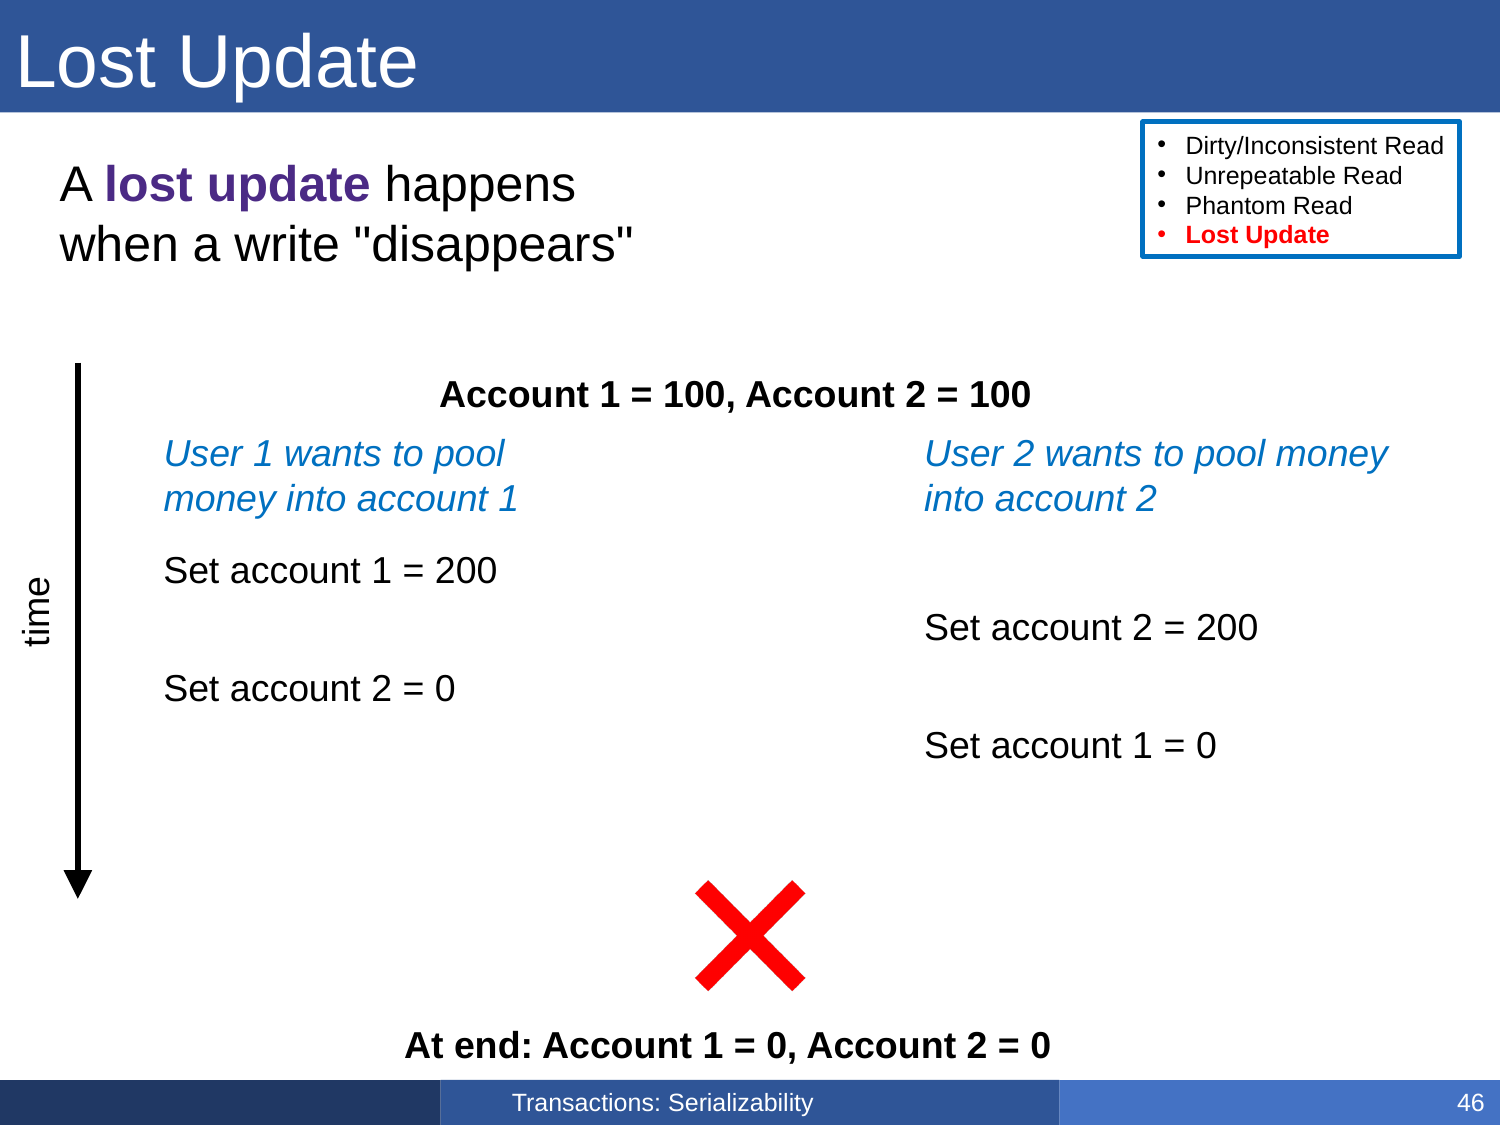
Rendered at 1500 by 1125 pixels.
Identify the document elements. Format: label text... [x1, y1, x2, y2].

footer Transactions: Serializability [496, 1079, 1004, 1125]
text_box Account 1 = 100, Account 2 = 100 [424, 362, 1076, 423]
text_box Dirty/Inconsistent Read Unrepeatable Read Phantom Read Lost Update [1142, 121, 1460, 257]
text_box Set account 2 = 0 [148, 656, 631, 717]
text_box Set account 2 = 200 [909, 595, 1391, 656]
text_box User 1 wants to pool money into account 1 [148, 421, 591, 527]
text_box A lost update happens when a write "disappears" [44, 144, 649, 279]
picture [674, 860, 825, 1011]
text_box User 2 wants to pool money into account 2 [909, 421, 1416, 527]
slide_number 46 [1162, 1079, 1500, 1125]
text_box Set account 1 = 200 [148, 539, 631, 599]
title Lost Update [0, 0, 1500, 112]
text_box Set account 1 = 0 [909, 713, 1391, 773]
text_box time [4, 540, 65, 663]
text_box At end: Account 1 = 0, Account 2 = 0 [389, 1013, 1112, 1073]
